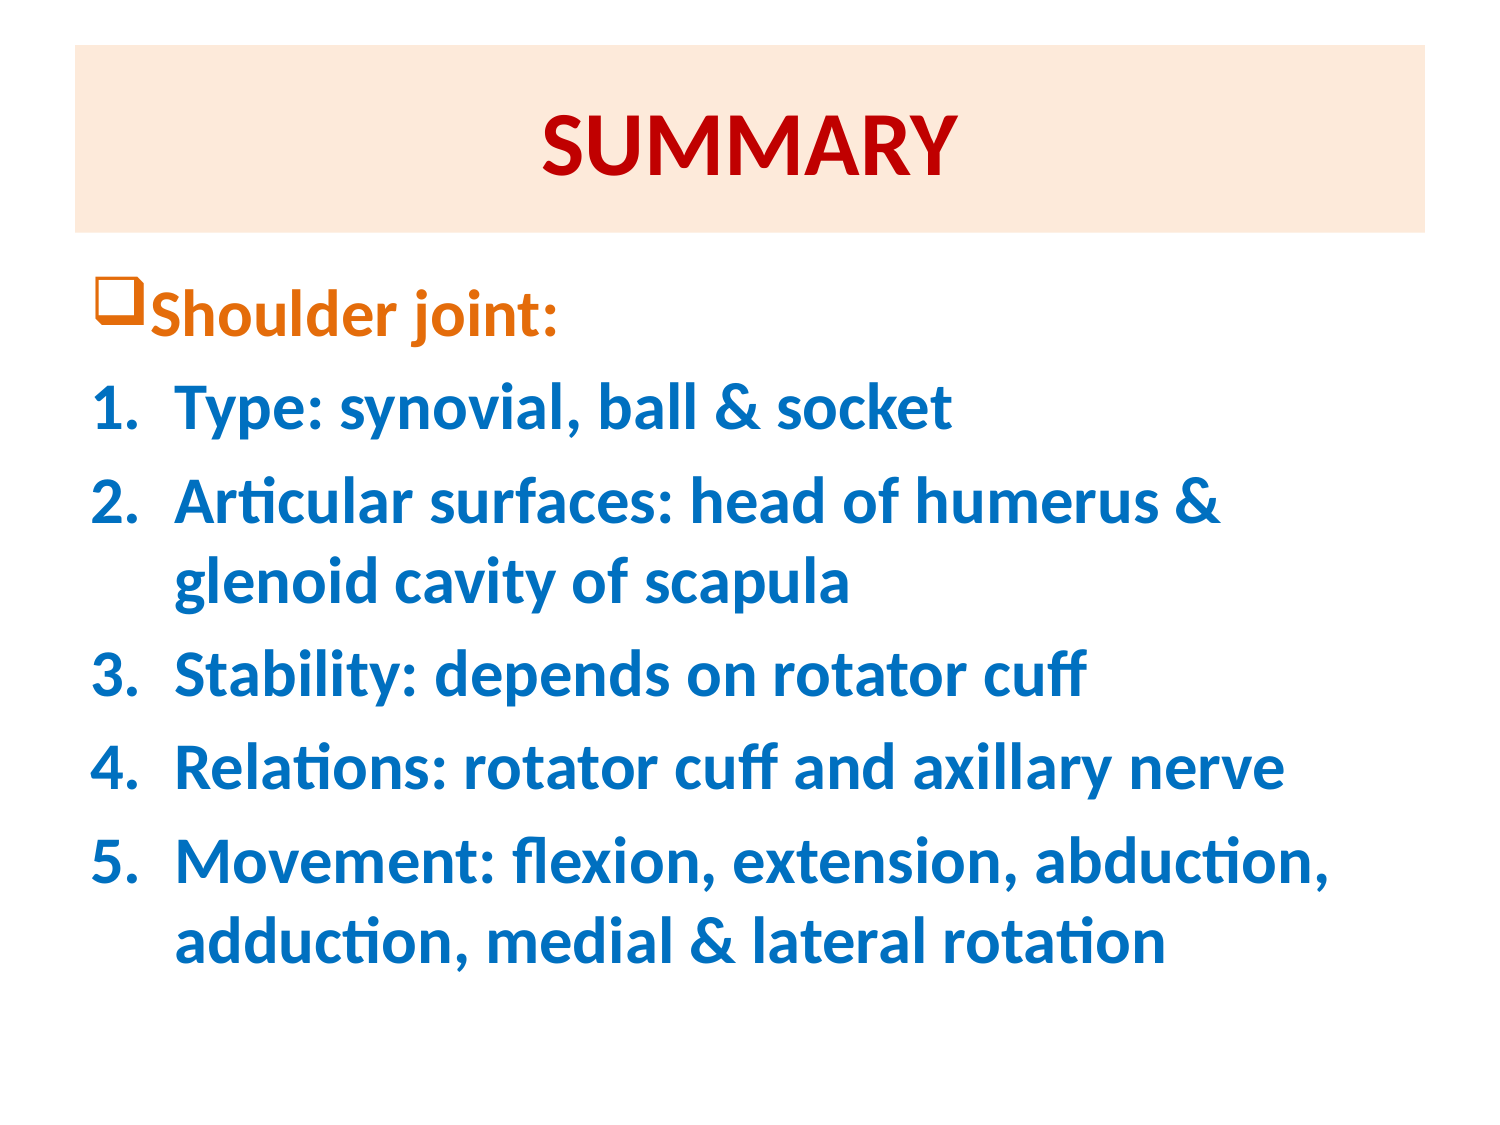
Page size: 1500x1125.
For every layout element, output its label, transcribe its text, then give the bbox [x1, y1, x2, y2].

list Shoulder joint: Type: synovial, ball & socket Articular surfaces: head of humerus & glenoid cavity of scapula Stability: depends on rotator cuff Relations: rotator cuff and axillary nerve Movement: flexion, extension, abduction, adduction, medial & lateral rotation [75, 262, 1425, 1005]
title SUMMARY [75, 45, 1425, 233]
